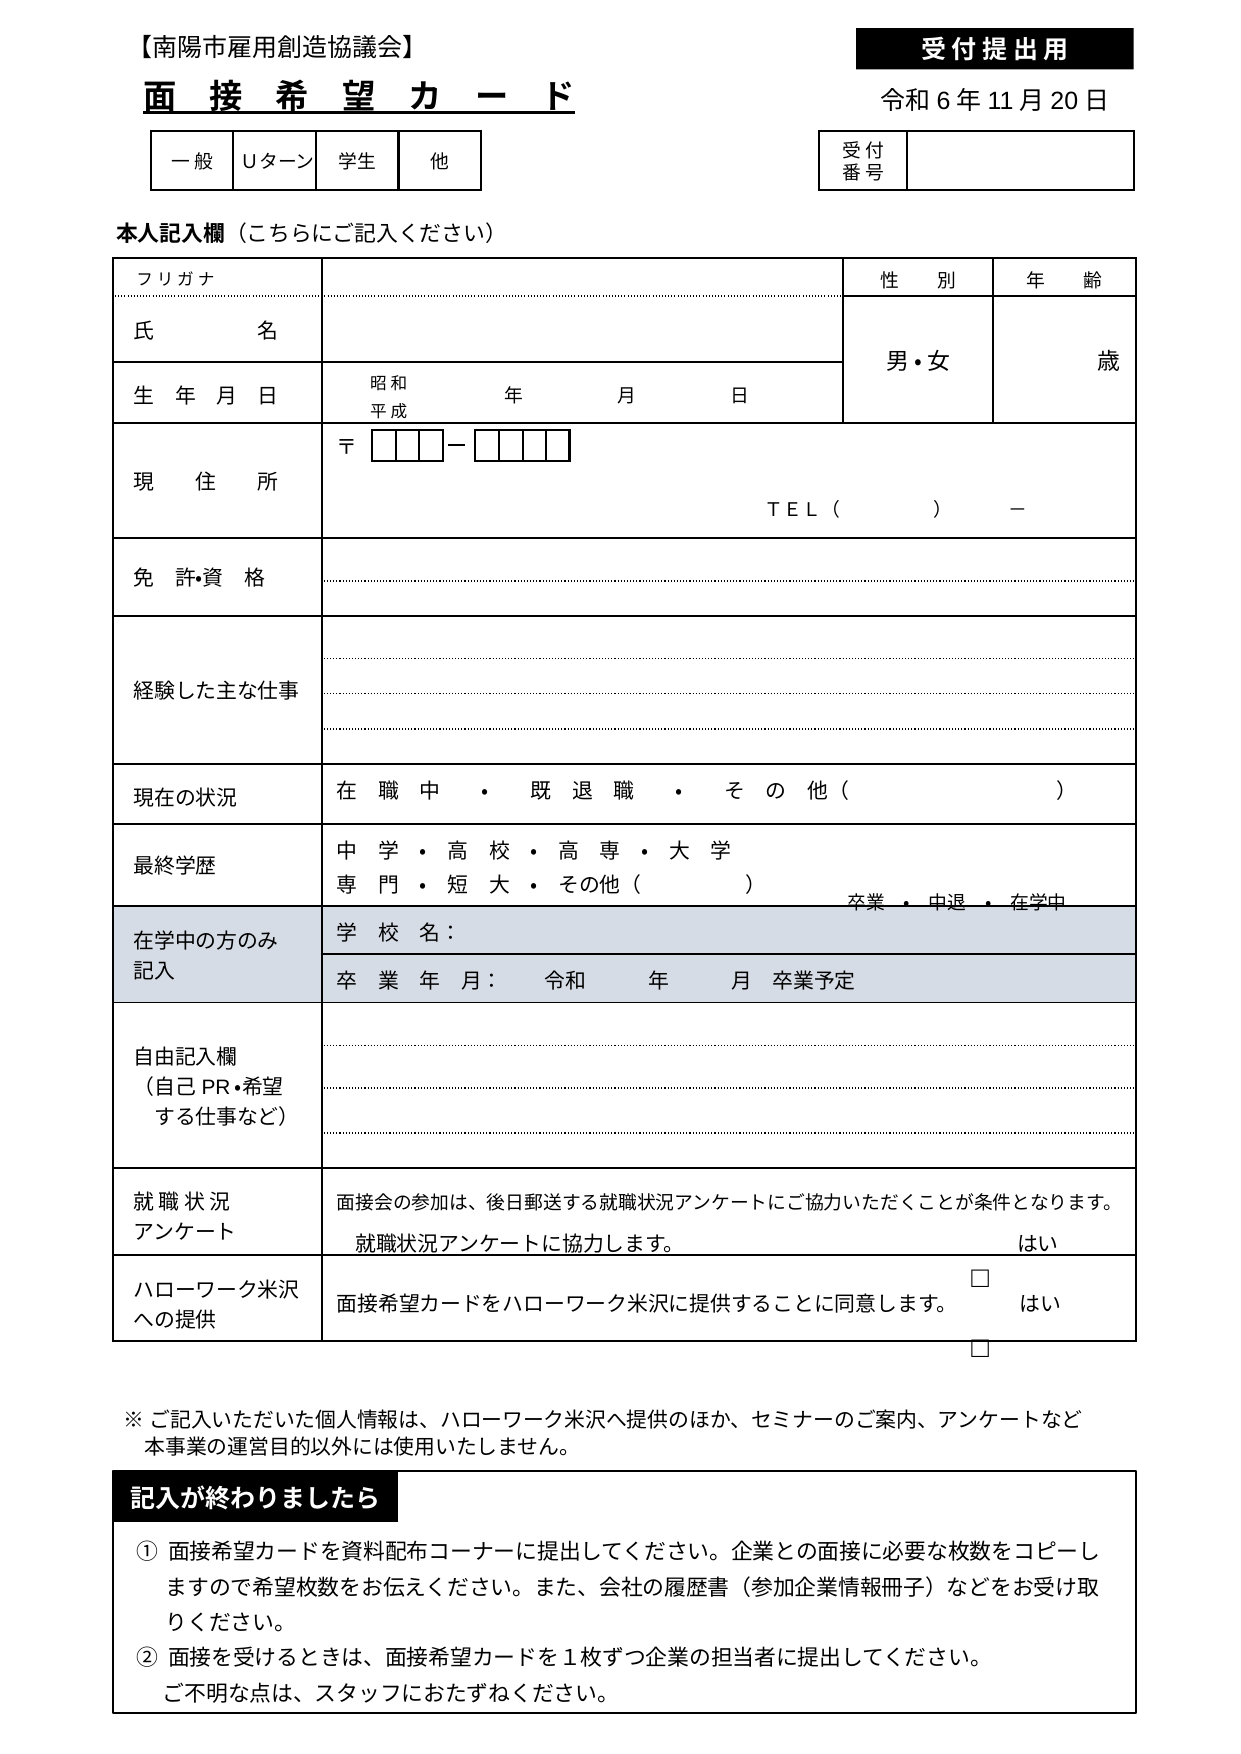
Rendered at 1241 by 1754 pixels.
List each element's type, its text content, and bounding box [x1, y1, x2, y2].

table_cell 現 住 所 [114, 424, 321, 537]
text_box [371, 430, 570, 461]
text_box 卒業 ・ 中退 ・ 在学中 [832, 883, 1114, 922]
text_box 令和6年11月20日 [856, 77, 1134, 122]
table_cell 現在の状況 [114, 765, 321, 823]
table_cell 生 年 月 日 [114, 363, 321, 422]
table_cell 男 ・ 女 [844, 297, 992, 422]
text_box ＴＥＬ（ ） － [750, 489, 1088, 528]
table_cell ハローワーク米沢への提供 [114, 1256, 321, 1340]
table_cell 在学中の方のみ 記入 [114, 907, 321, 1002]
table_cell [323, 581, 1135, 615]
text_box 【南陽市雇用創造協議会】 [112, 24, 648, 70]
table_cell 〒 [323, 424, 1135, 537]
text_box 面 接 希 望 カ ー ド [128, 67, 641, 123]
table_cell 卒 業 年 月： 令和 年 月 卒業予定 [323, 955, 1135, 1002]
text_box □ [956, 1320, 1034, 1371]
table_cell 自由記入欄 （自己PR・希望 する仕事など） [114, 1003, 321, 1167]
table_cell 最終学歴 [114, 825, 321, 905]
text_box 本人記入欄（こちらにご記入ください） [101, 212, 672, 254]
text_box 受 付 提 出 用 [855, 27, 1135, 70]
table_cell [323, 296, 842, 361]
table_cell [323, 539, 1135, 581]
table_cell 面接希望カードをハローワーク米沢に提供することに同意します。 はい [323, 1256, 1135, 1340]
table_cell [323, 694, 1135, 729]
table_cell [323, 659, 1135, 694]
text_box 年 月 日 [435, 376, 787, 414]
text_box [819, 131, 1135, 191]
text_box [251, 1443, 1153, 1564]
table_cell 免 許・資 格 [114, 539, 321, 615]
table_header フ リ ガ ナ [114, 259, 321, 296]
table_cell [323, 1003, 1135, 1045]
table_cell [323, 1088, 1135, 1133]
table_header 性 別 [844, 259, 992, 295]
table_cell 経験した主な仕事 [114, 617, 321, 763]
table_cell 氏 名 [114, 296, 321, 361]
table_cell 学 校 名： [323, 907, 1135, 953]
table_header [323, 259, 842, 296]
table_cell 歳 [994, 297, 1135, 422]
text_box □ [956, 1250, 1034, 1301]
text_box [150, 131, 482, 191]
table_cell 中 学 ・ 高 校 ・ 高 専 ・ 大 学 専 門 ・ 短 大 ・ その他（ ） [323, 825, 1135, 905]
table_cell 面接会の参加は、後日郵送する就職状況アンケートにご協力いただくことが条件となります。 就職状況アンケートに協力します。 はい [323, 1169, 1135, 1254]
text_box ※ご記入いただいた個人情報は、ハローワーク米沢へ提供のほか、セミナーのご案内、アンケートなど 本事業の運営目的以外には使用いたしません。 [108, 1396, 1132, 1467]
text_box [112, 1471, 1136, 1713]
table_cell [323, 617, 1135, 659]
table_cell 就 職 状 況 アンケート [114, 1169, 321, 1254]
table_cell 昭 和 平 成 [323, 363, 842, 422]
table_header 年 齢 [994, 259, 1135, 295]
table_cell 在 職 中 ・ 既 退 職 ・ そ の 他（ ） [323, 765, 1135, 823]
table_cell [323, 1045, 1135, 1088]
table_cell [323, 729, 1135, 763]
table_cell [323, 1133, 1135, 1167]
